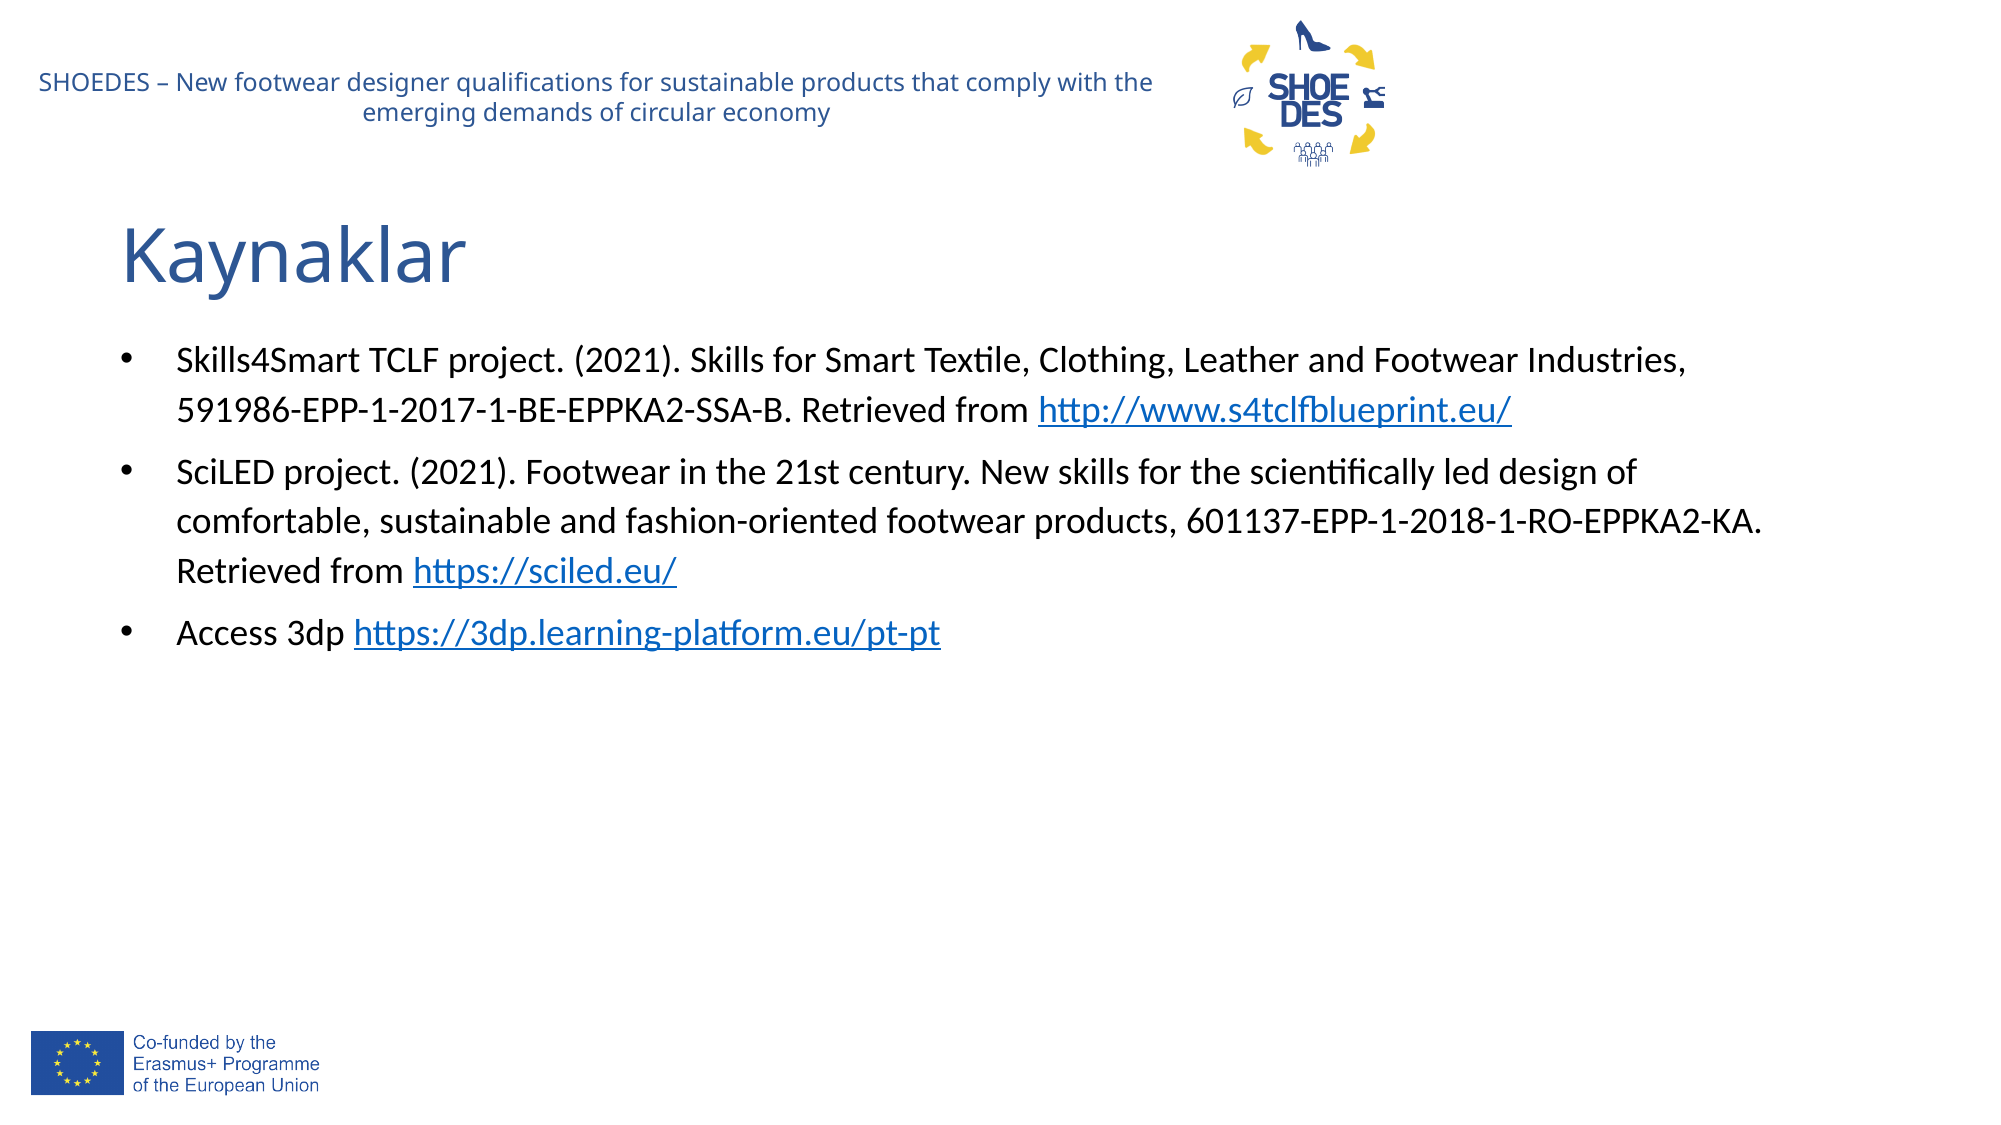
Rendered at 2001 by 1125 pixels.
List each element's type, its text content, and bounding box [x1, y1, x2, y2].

text_box Kaynaklar [120, 206, 1195, 298]
text_box Skills4Smart TCLF project. (2021). Skills for Smart Textile, Clothing, Leather and Footwear Industries, 591986-EPP-1-2017-1-BE-EPPKA2-SSA-B. Retrieved from http://www.s4tclfblueprint.eu/ SciLED project. (2021). Footwear in the 21st century. New skills for the scientifically led design of comfortable, sustainable and fashion-oriented footwear products, 601137-EPP-1-2018-1-RO-EPPKA2-KA. Retrieved from https://sciled.eu/ Access 3dp https://3dp.learning-platform.eu/pt-pt [120, 330, 1795, 653]
picture [31, 1031, 324, 1100]
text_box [0, 20, 1385, 167]
